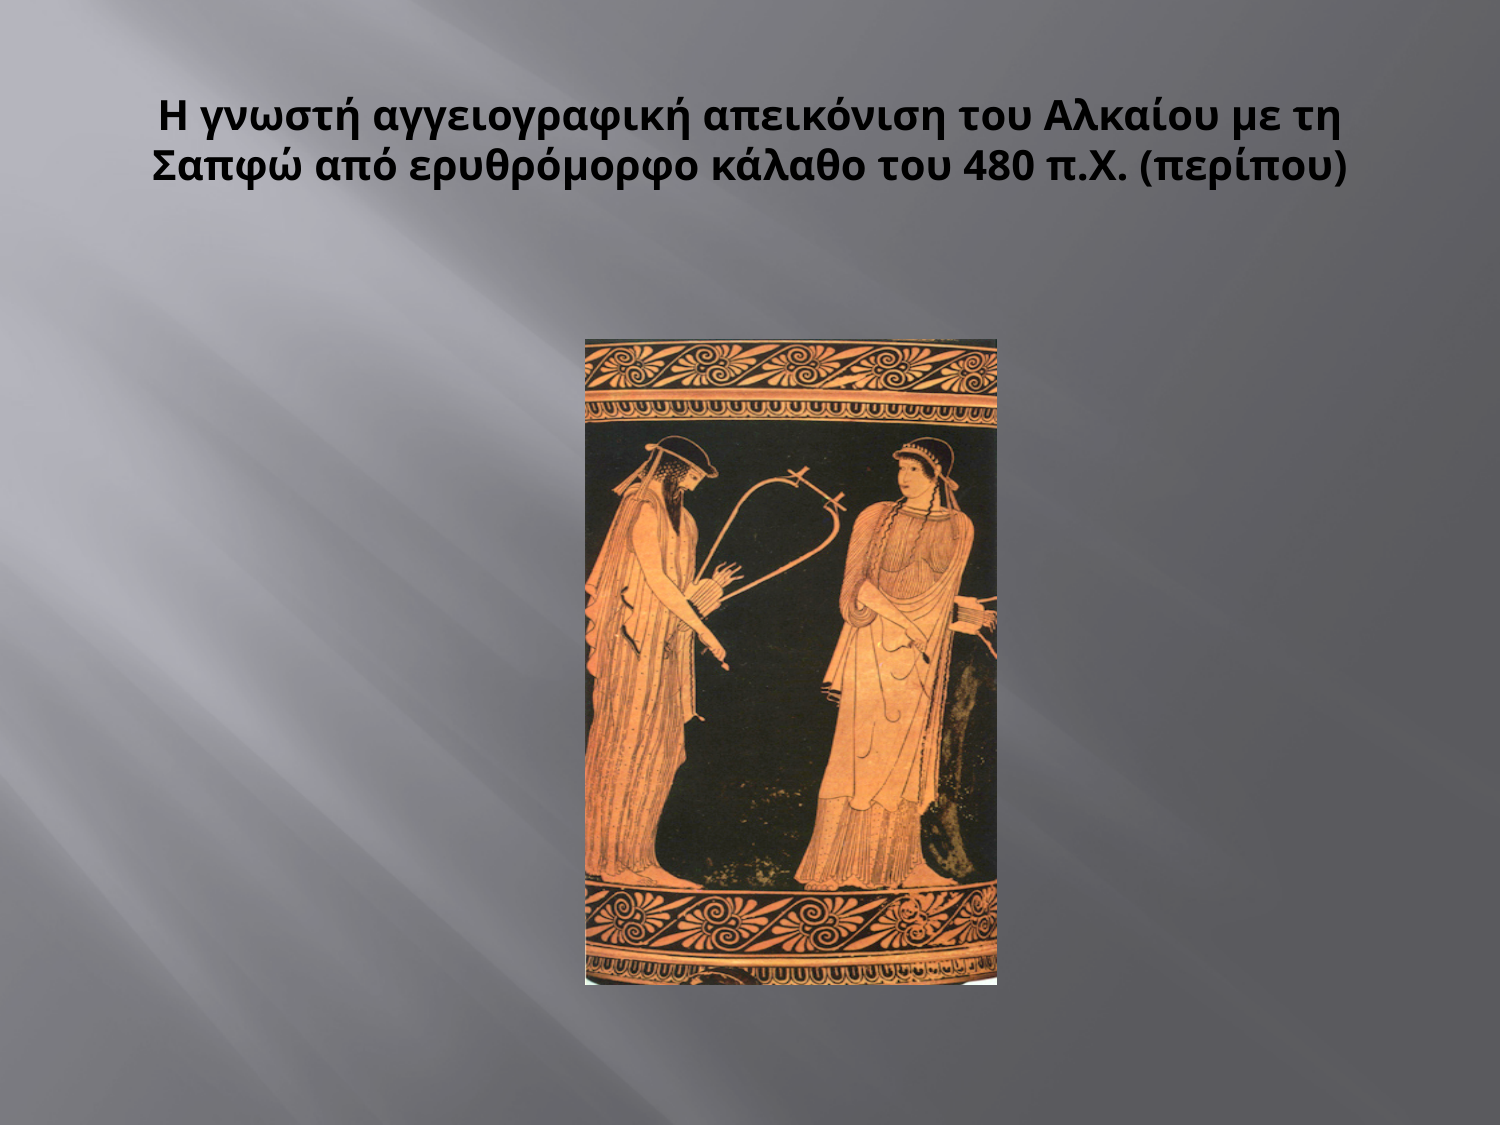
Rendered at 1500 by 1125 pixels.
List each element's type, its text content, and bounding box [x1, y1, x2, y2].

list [585, 339, 997, 985]
title Η γνωστή αγγειογραφική απεικόνιση του Αλκαίου με τη Σαπφώ από ερυθρόμορφο κάλαθο του 480 π.Χ. (περίπου) [75, 45, 1425, 233]
